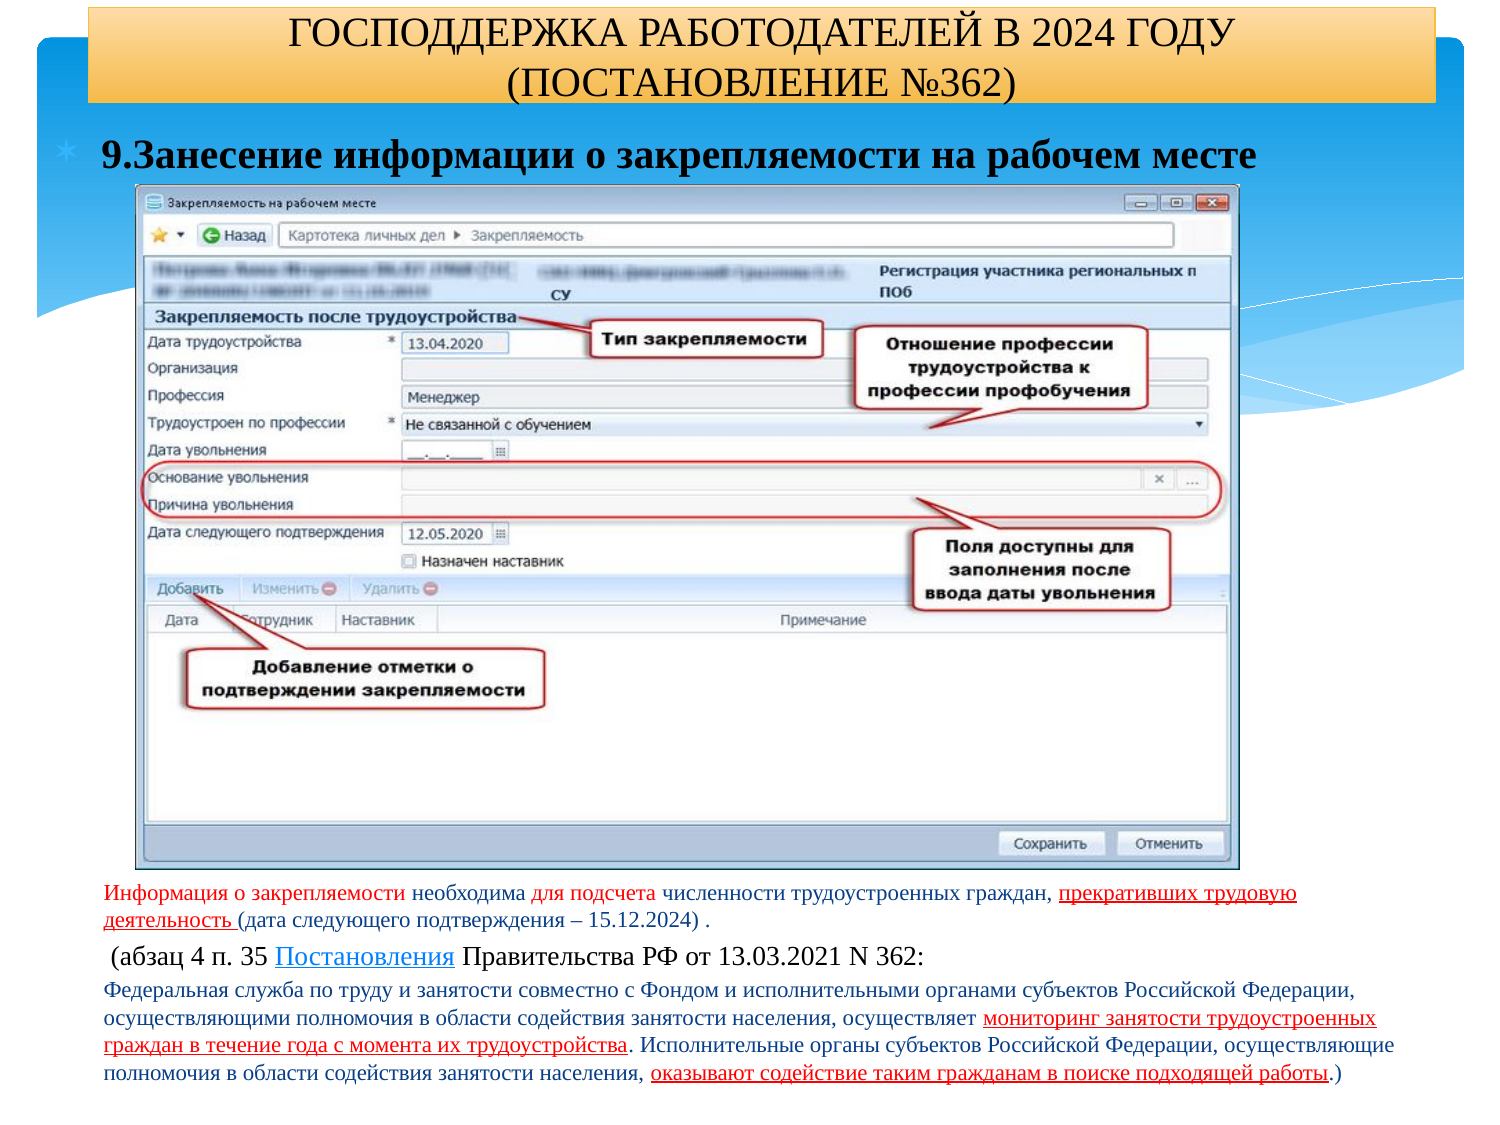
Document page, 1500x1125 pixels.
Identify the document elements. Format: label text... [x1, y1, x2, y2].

title ГОСПОДДЕРЖКА РАБОТОДАТЕЛЕЙ В 2024 ГОДУ (ПОСТАНОВЛЕНИЕ №362) [88, 7, 1436, 103]
list 9.Занесение информации о закрепляемости на рабочем месте [41, 125, 1459, 249]
picture [135, 184, 1240, 870]
list Информация о закрепляемости необходима для подсчета численности трудоустроенных граждан, прекративших трудовую деятельность (дата следующего подтверждения – 15.12.2024) . (абзац 4 п. 35 Постановления Правительства РФ от 13.03.2021 N 362: Федеральная служба по труду и занятости совместно с Фондом и исполнительными органами субъектов Российской Федерации, осуществляющими полномочия в области содействия занятости населения, осуществляет мониторинг занятости трудоустроенных граждан в течение года с момента их трудоустройства. Исполнительные органы субъектов Российской Федерации, осуществляющие полномочия в области содействия занятости населения, оказывают содействие таким гражданам в поиске подходящей работы.) [88, 869, 1436, 1094]
